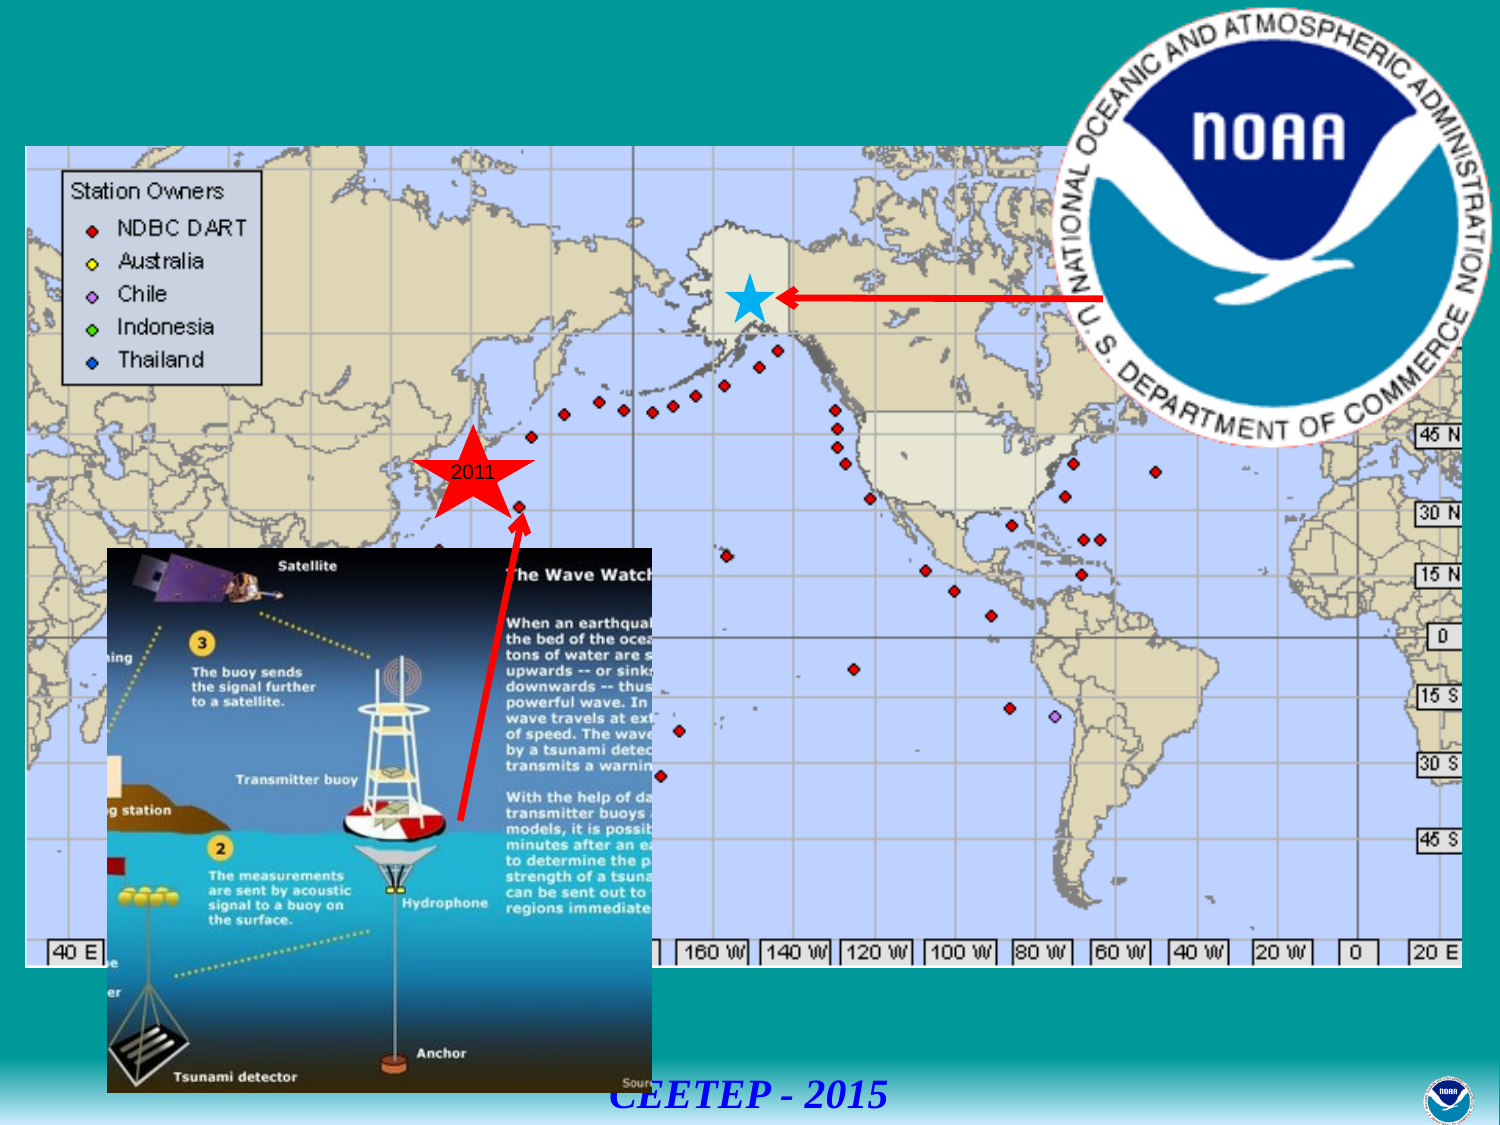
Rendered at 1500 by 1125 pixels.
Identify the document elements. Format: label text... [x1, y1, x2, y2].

text_box CEETEP - 2015 [0, 1059, 1499, 1125]
picture [25, 6, 1497, 1093]
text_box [459, 511, 524, 822]
picture [1423, 1076, 1474, 1125]
